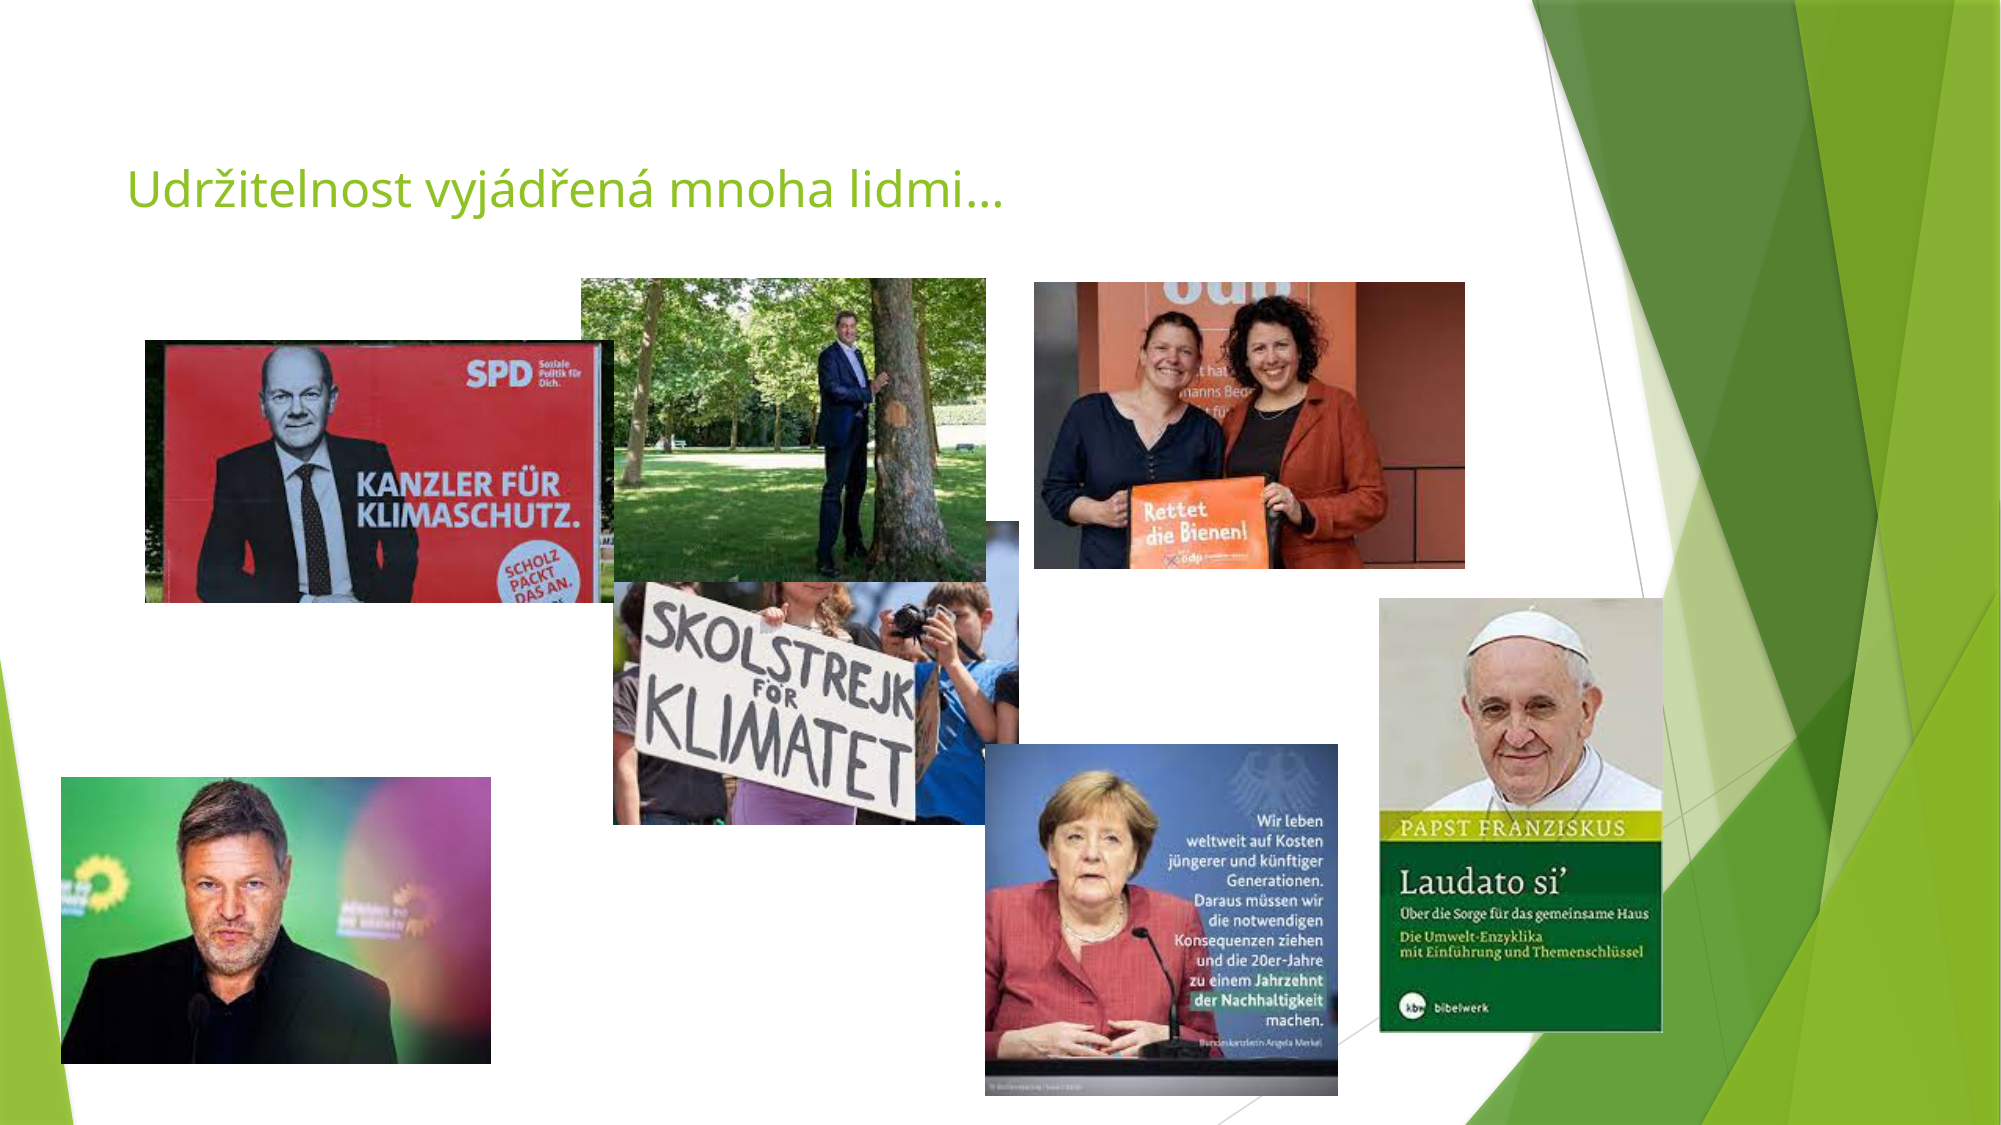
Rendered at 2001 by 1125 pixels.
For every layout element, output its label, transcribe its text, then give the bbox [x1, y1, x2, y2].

picture [1034, 282, 1465, 570]
picture [144, 278, 987, 604]
title Udržitelnost vyjádřená mnoha lidmi… [111, 99, 1522, 317]
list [613, 520, 1020, 825]
picture [60, 776, 492, 1064]
picture [985, 743, 1338, 1097]
picture [1379, 597, 1664, 1034]
